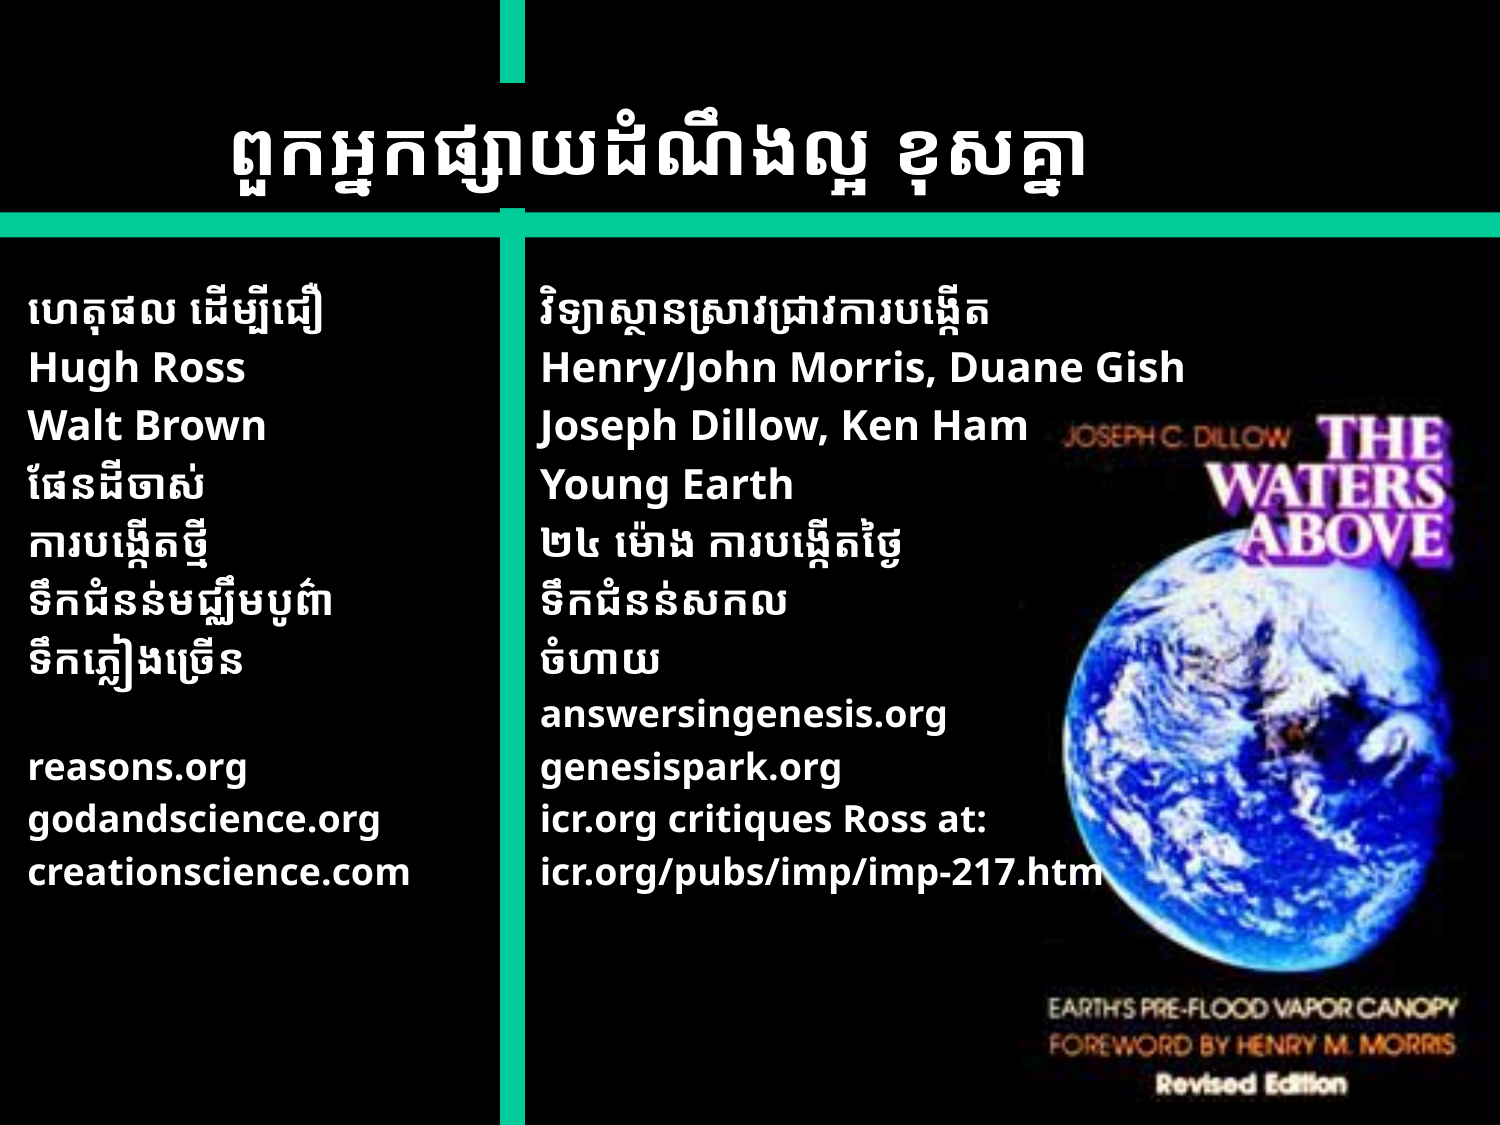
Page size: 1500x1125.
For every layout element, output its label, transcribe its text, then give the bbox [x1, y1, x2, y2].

text_box [0, 212, 1500, 238]
text_box [500, 238, 525, 1125]
text_box ហេតុផល ដើម្បីជឿ Hugh Ross Walt Brown ផែនដីចាស់ ការបង្កើតថ្មី ទឹកជំនន់មជ្ឈឹមបូព៌ា ទឹកភ្លៀងច្រើន reasons.org godandscience.org creationscience.com [12, 275, 500, 1063]
text_box [500, 0, 525, 83]
text_box វិទ្យាស្ថានស្រាវជ្រាវការបង្កើត Henry/John Morris, Duane Gish Joseph Dillow, Ken Ham Young Earth ២៤ ម៉ោង ការបង្កើតថ្ងៃ ទឹកជំនន់សកល ចំហាយ answersingenesis.org genesispark.org icr.org critiques Ross at: icr.org/pubs/imp/imp-217.htm [525, 275, 1250, 1075]
title ពួកអ្នកផ្សាយដំណឹងល្អ ខុសគ្នា [212, 83, 1488, 209]
picture [1019, 374, 1488, 1103]
